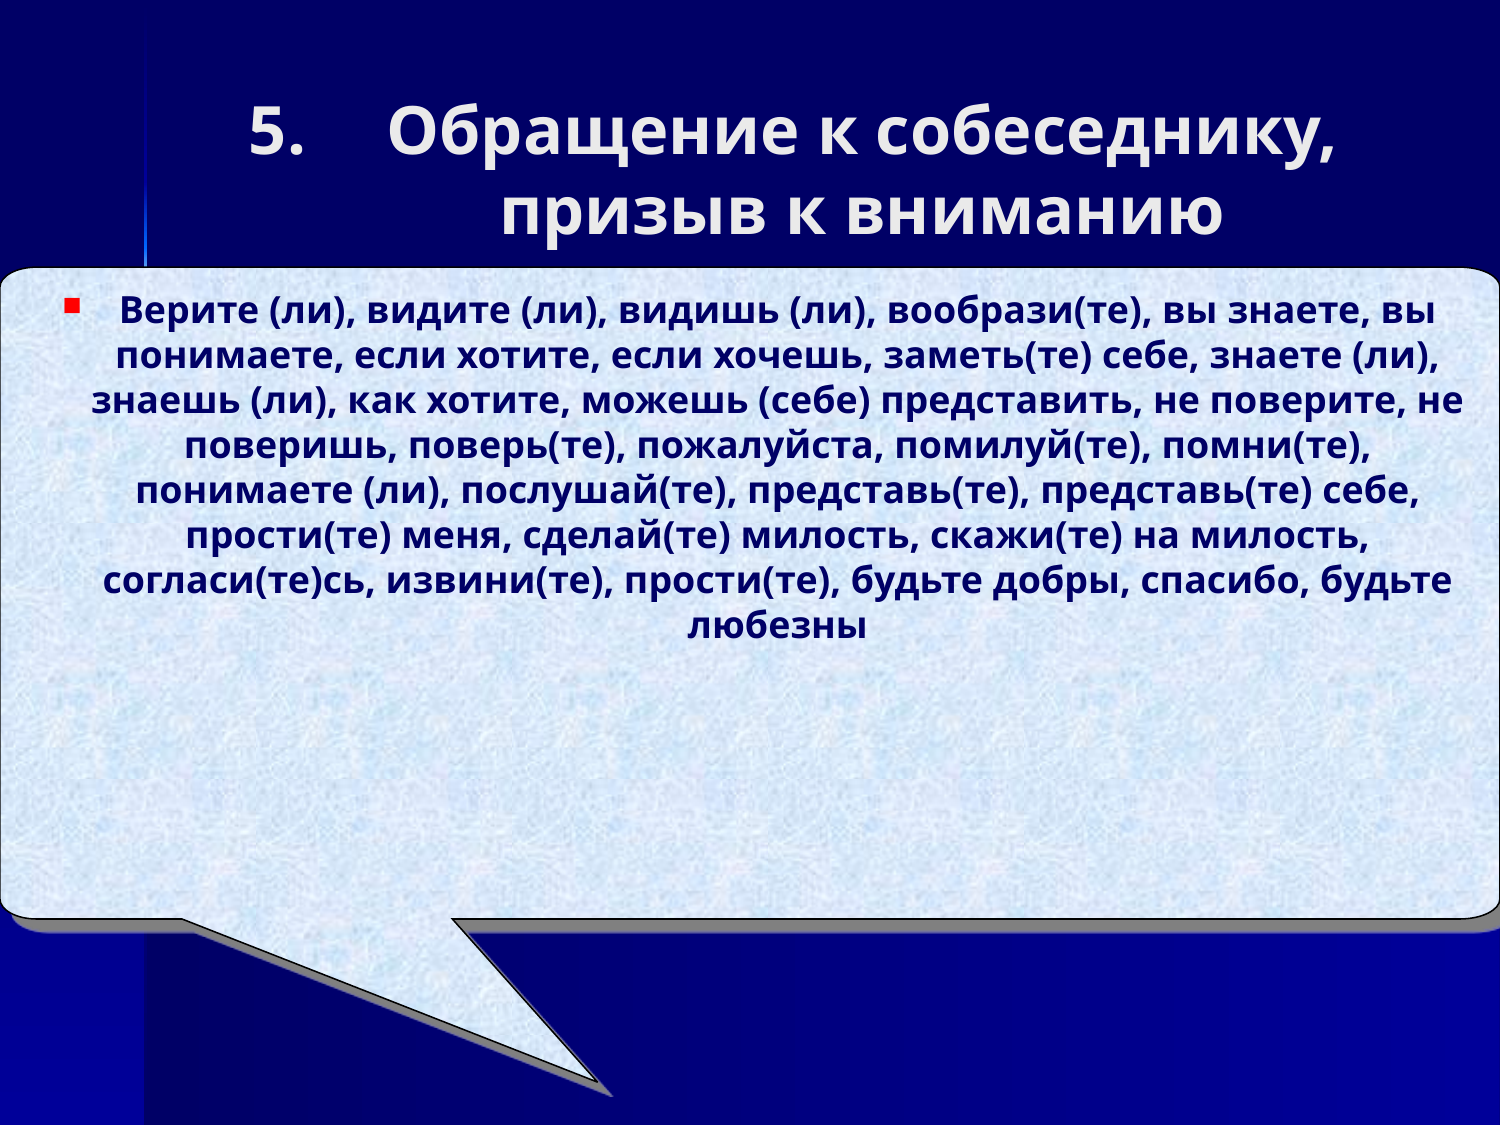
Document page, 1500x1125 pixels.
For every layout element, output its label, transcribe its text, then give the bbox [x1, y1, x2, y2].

text_box [1413, 267, 1496, 278]
title Обращение к собеседнику, призыв к вниманию [174, 49, 1413, 278]
text_box [4, 267, 174, 278]
list Верите (ли), видите (ли), видишь (ли), вообрази(те), вы знаете, вы понимаете, если хотите, если хочешь, заметь(те) себе, знаете (ли), знаешь (ли), как хотите, можешь (себе) представить, не поверите, не поверишь, поверь(те), пожалуйста, помилуй(те), помни(те), понимаете (ли), послушай(те), представь(те), представь(те) себе, прости(те) меня, сделай(те) милость, скажи(те) на милость, согласи(те)сь, извини(те), прости(те), будьте добры, спасибо, будьте любезны [0, 278, 1500, 1083]
